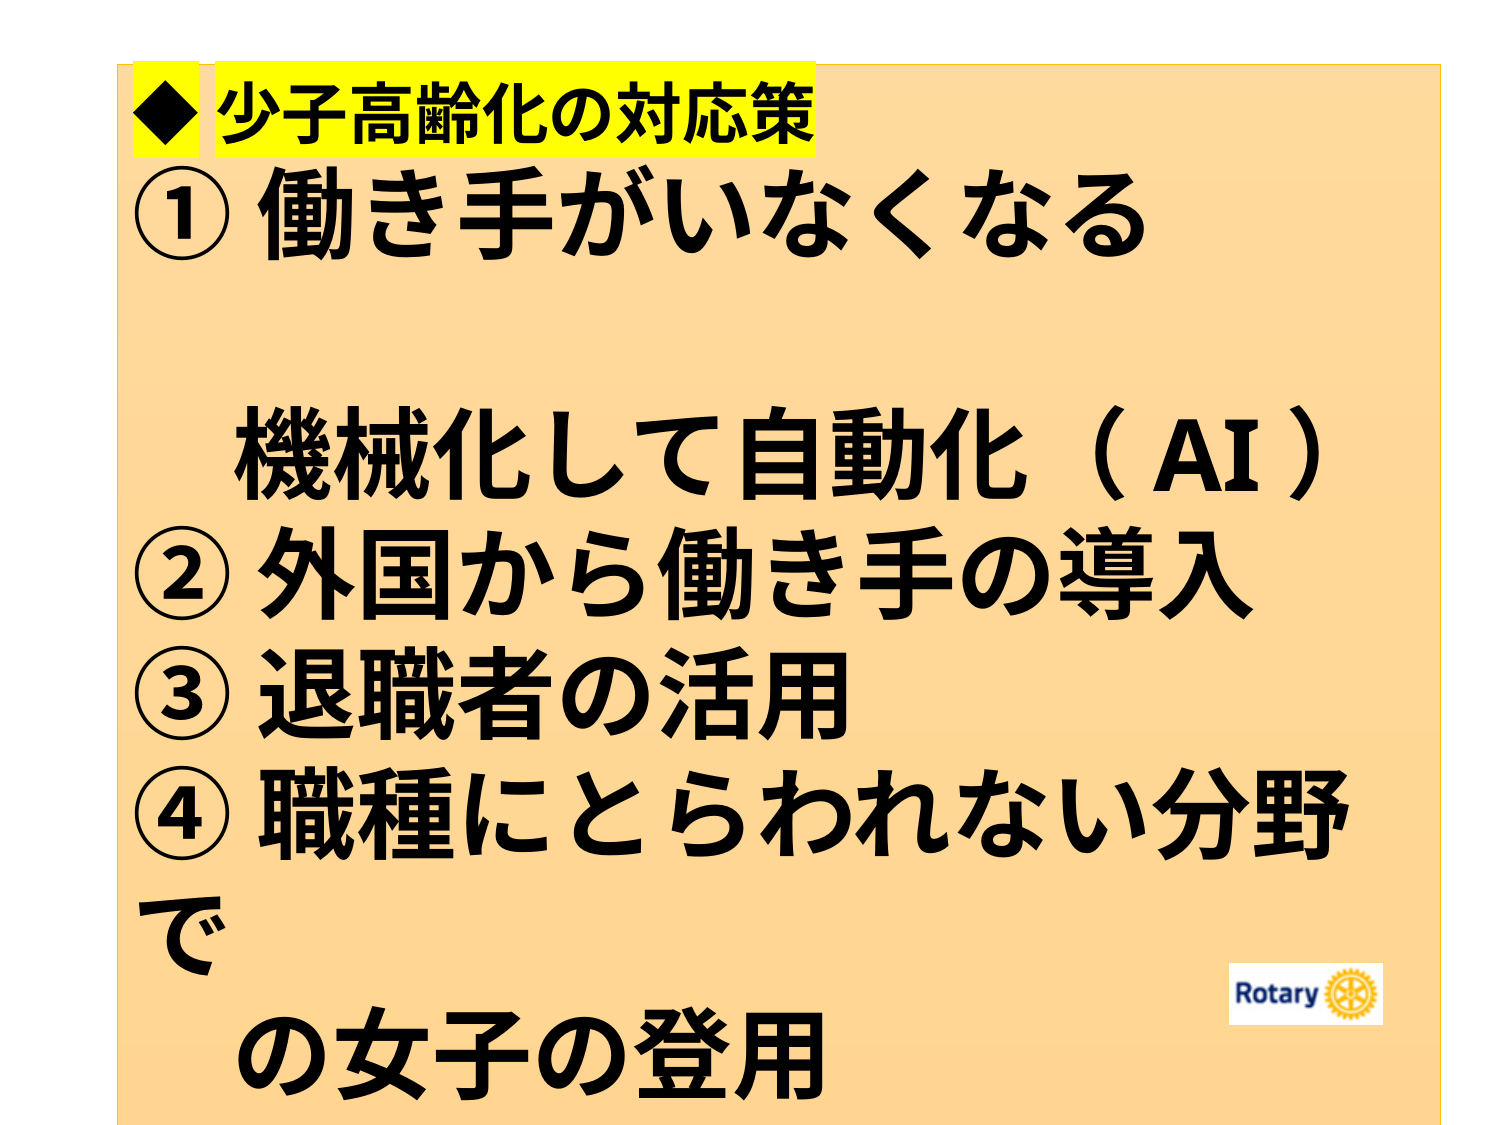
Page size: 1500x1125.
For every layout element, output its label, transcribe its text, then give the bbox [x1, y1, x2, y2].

picture [1229, 963, 1383, 1025]
text_box ◆少子高齢化の対応策 ①働き手がいなくなる 機械化して自動化（AI） ②外国から働き手の導入 ③退職者の活用 ④職種にとらわれない分野で の女子の登用 [117, 64, 1441, 1125]
